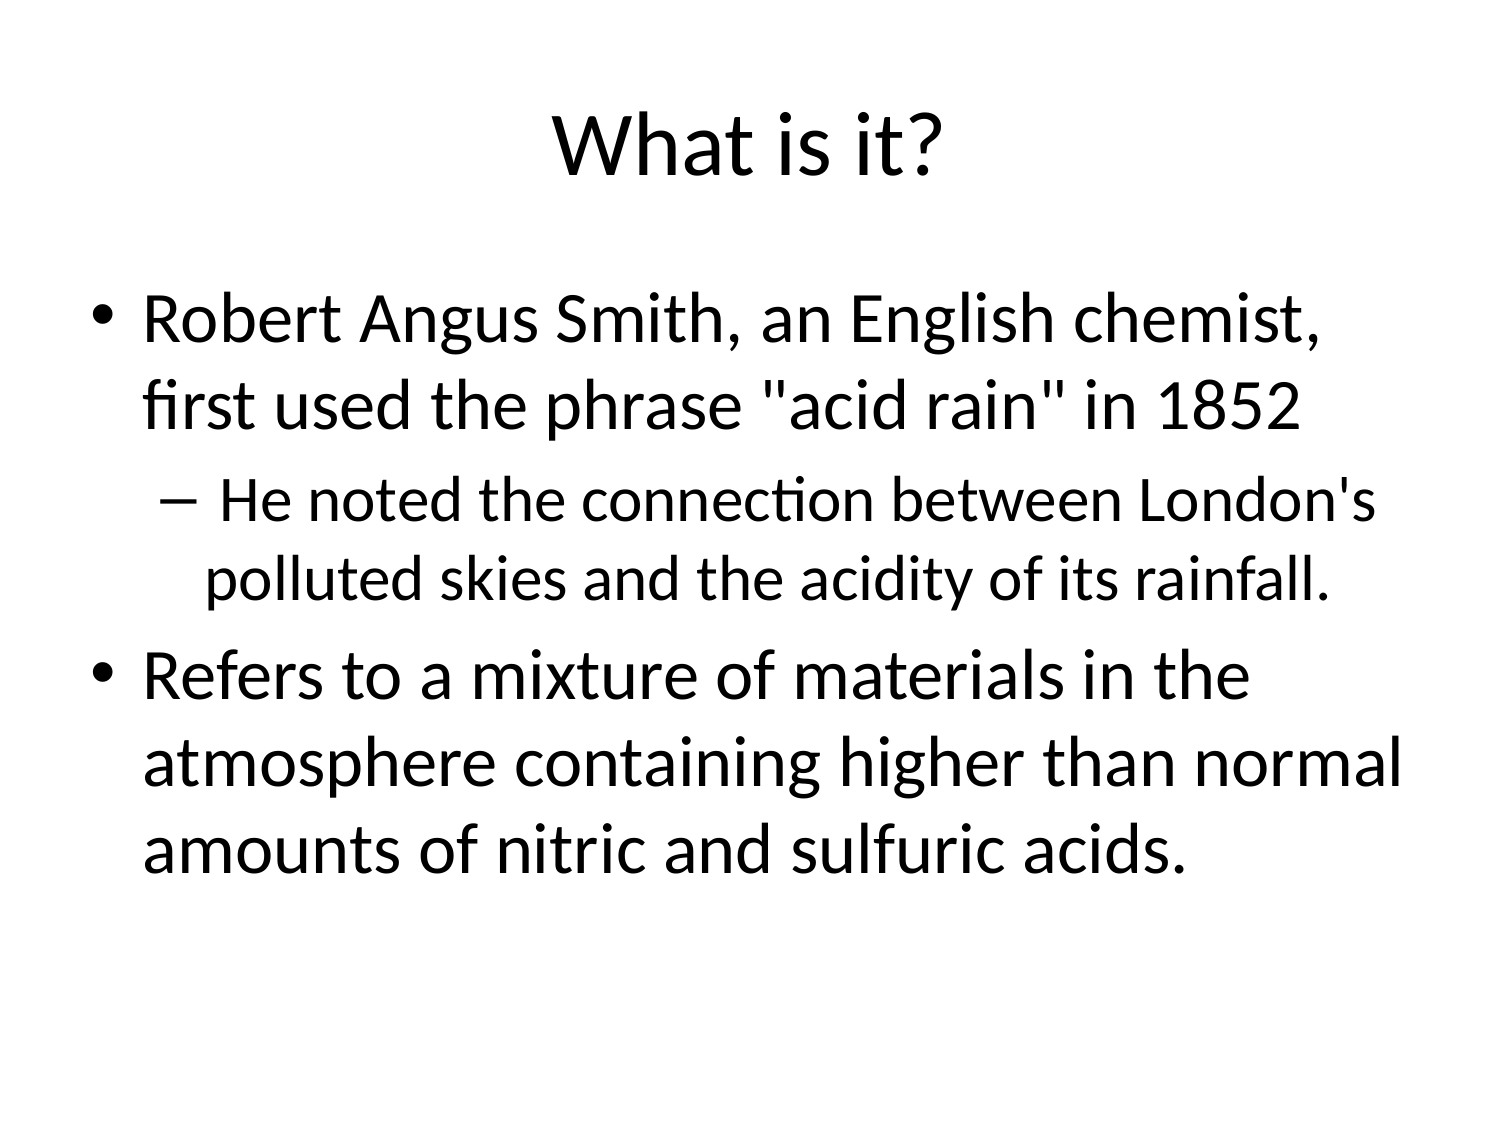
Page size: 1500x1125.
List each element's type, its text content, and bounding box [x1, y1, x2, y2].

title What is it? [75, 45, 1425, 233]
list Robert Angus Smith, an English chemist, first used the phrase "acid rain" in 1852 He noted the connection between London's polluted skies and the acidity of its rainfall. Refers to a mixture of materials in the atmosphere containing higher than normal amounts of nitric and sulfuric acids. [75, 262, 1425, 1050]
